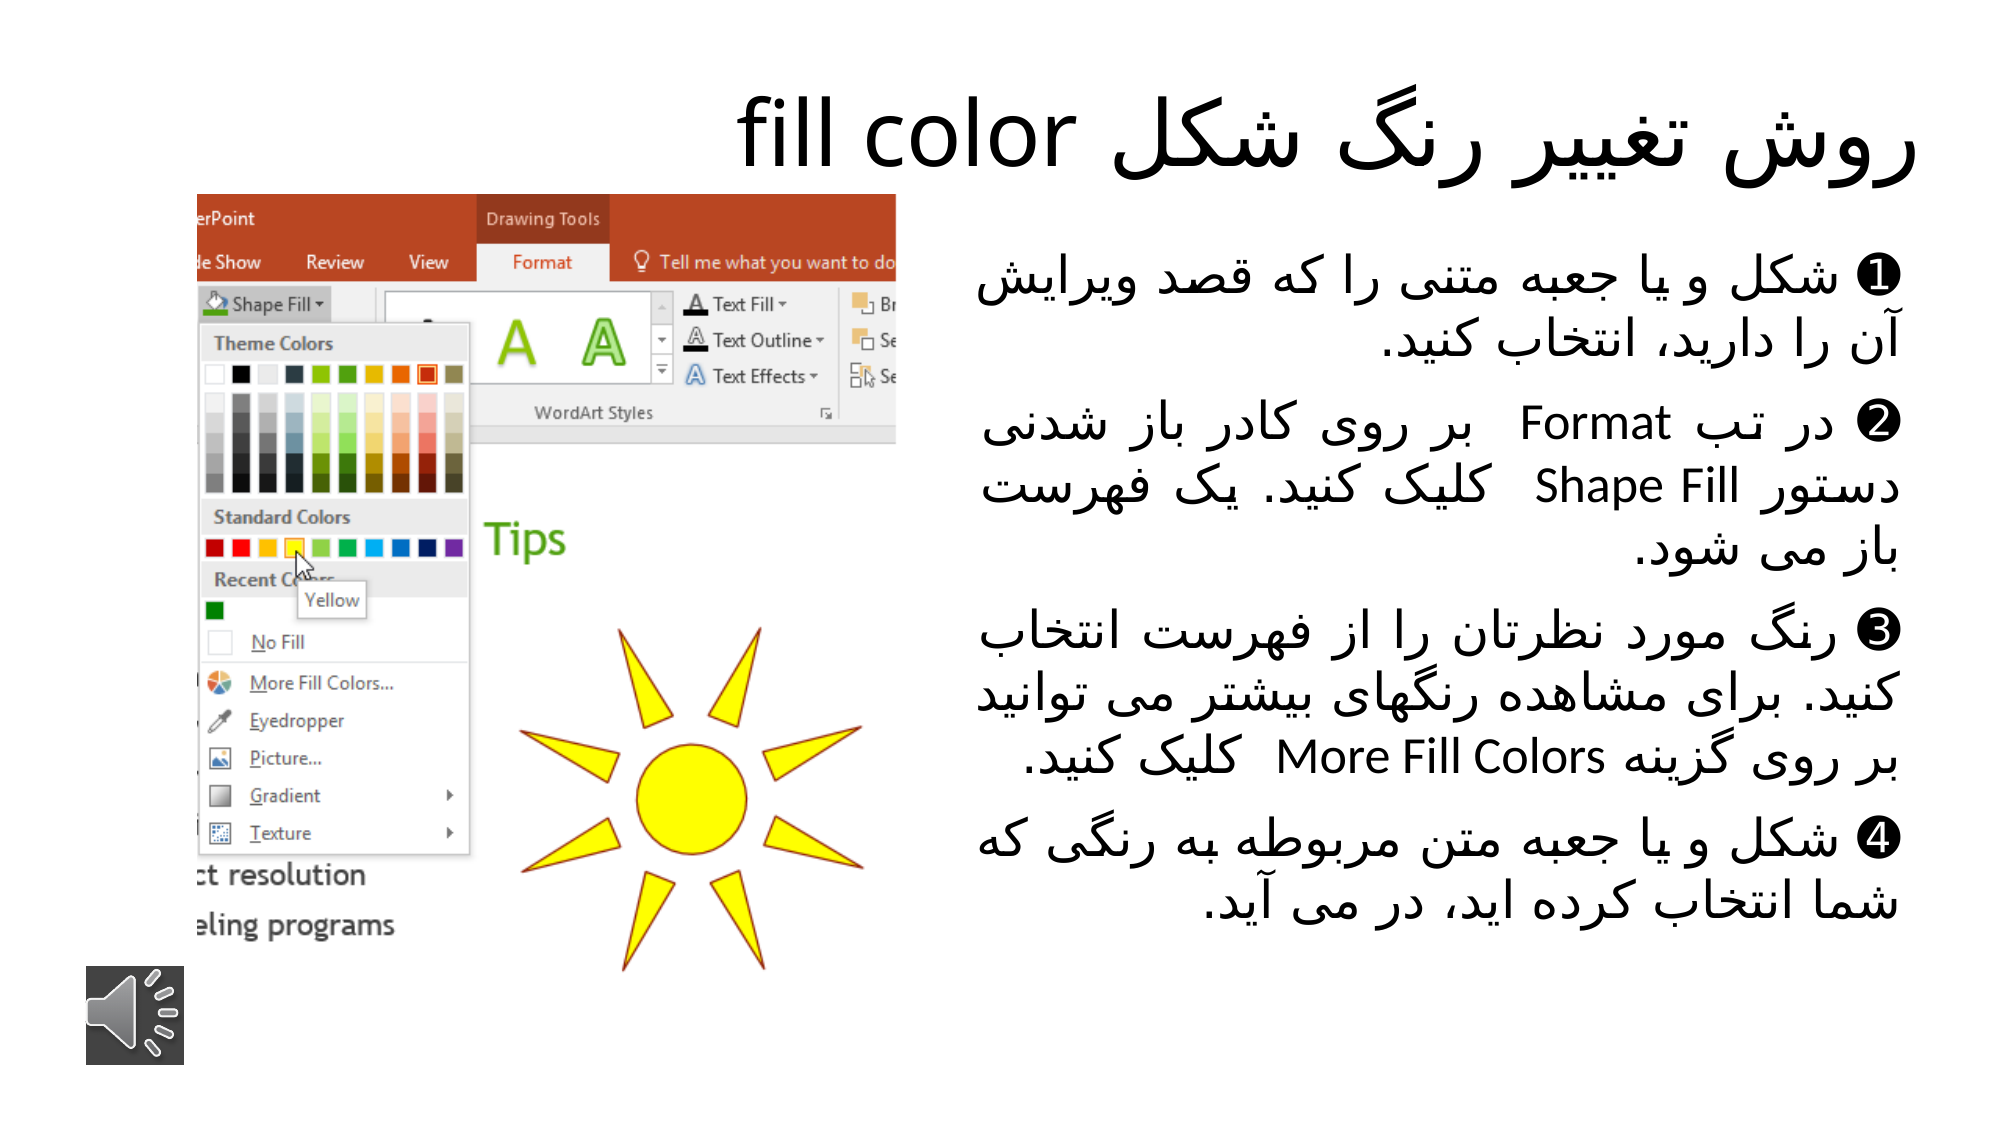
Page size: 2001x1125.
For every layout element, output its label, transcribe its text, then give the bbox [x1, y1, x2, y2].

title روش تغییر رنگ شکل fill color [197, 57, 1937, 195]
picture [196, 194, 904, 998]
picture [84, 965, 185, 1066]
subtitle ➊ شکل و یا جعبه متنی را که قصد ویرایش آن را دارید، انتخاب کنید. ➋ در تب Format بر روی کادر باز شدنی دستور Shape Fill کلیک کنید. یک فهرست باز می شود. ➌ رنگ مورد نظرتان را از فهرست انتخاب کنید. برای مشاهده رنگهای بیشتر می توانید بر روی گزینه More Fill Colors کلیک کنید. ➍ شکل و یا جعبه متن مربوطه به رنگی که شما انتخاب کرده اید، در می آید. [960, 234, 1917, 1066]
